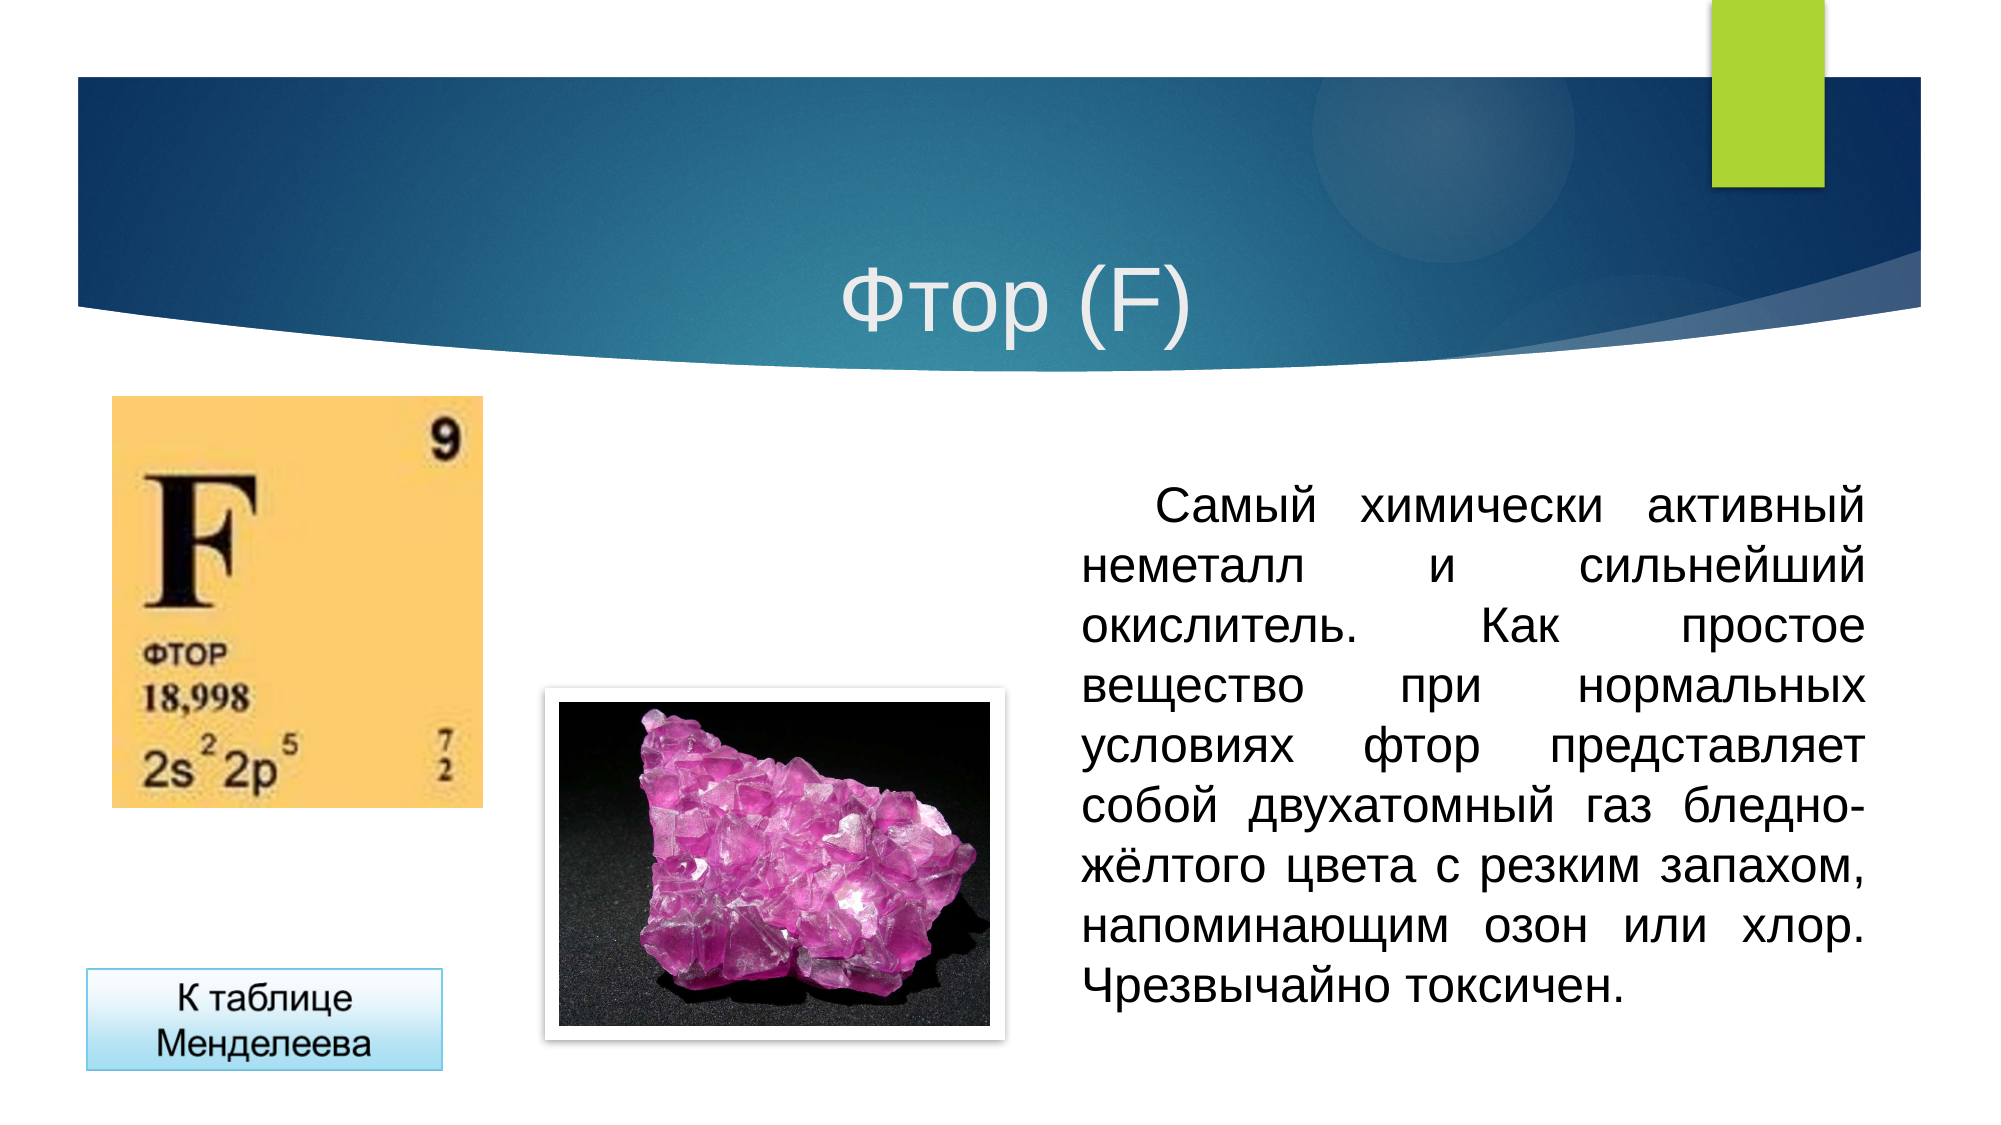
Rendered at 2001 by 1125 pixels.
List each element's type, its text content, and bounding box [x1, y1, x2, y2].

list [558, 701, 991, 1026]
picture [86, 961, 443, 1089]
title Фтор (F) [297, 236, 1736, 353]
picture [112, 396, 484, 808]
text_box Самый химически активный неметалл и сильнейший окислитель. Как простое вещество при нормальных условиях фтор представляет собой двухатомный газ бледно-жёлтого цвета с резким запахом, напоминающим озон или хлор. Чрезвычайно токсичен. [1066, 465, 1881, 1021]
